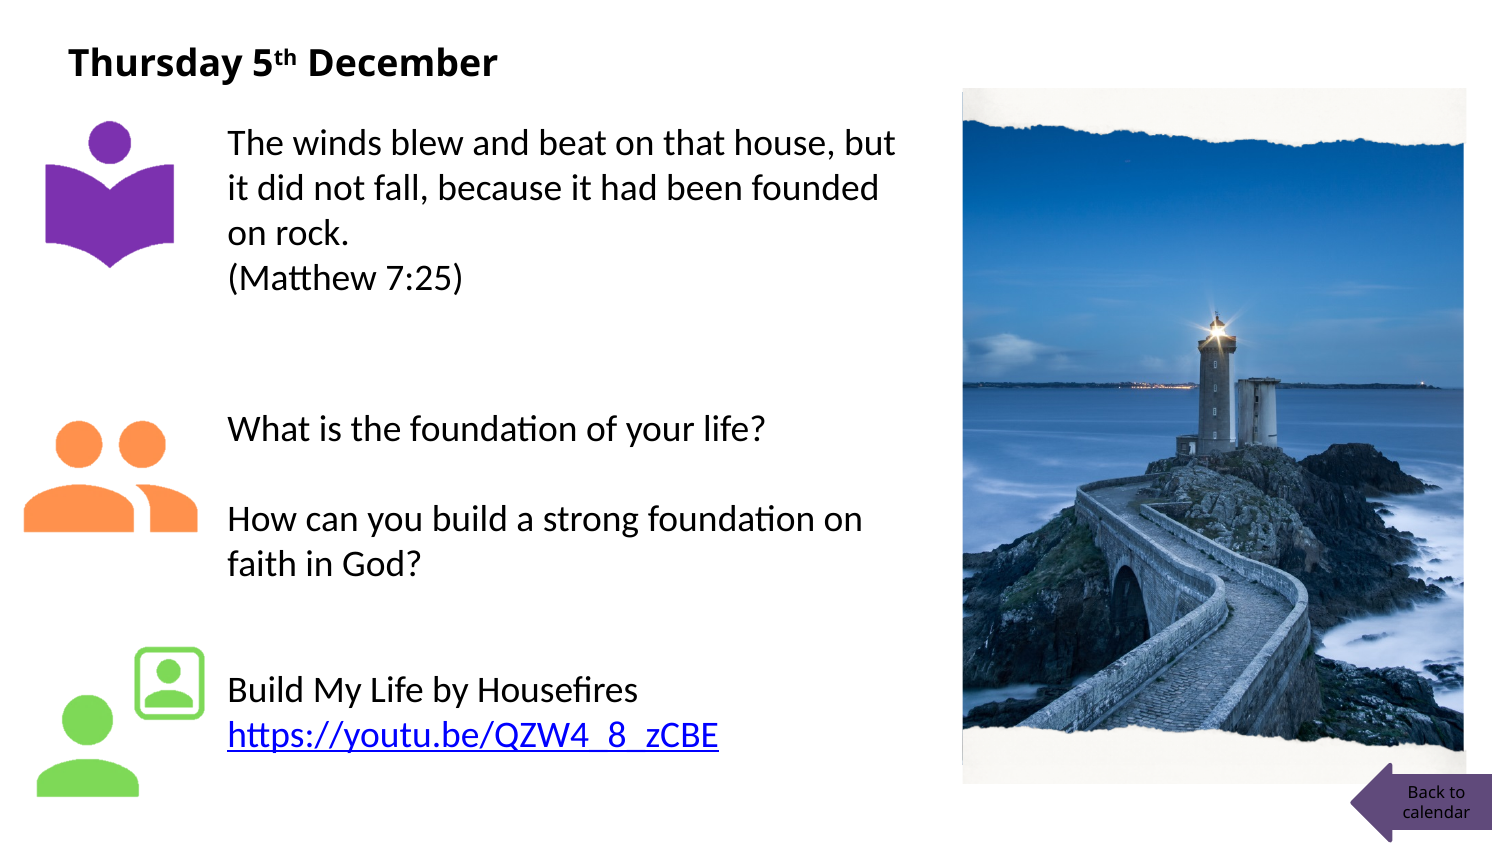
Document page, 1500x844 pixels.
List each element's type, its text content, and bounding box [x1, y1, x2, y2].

text_box What is the foundation of your life? How can you build a strong foundation on faith in God? [212, 396, 939, 592]
text_box The winds blew and beat on that house, but it did not fall, because it had been founded on rock. (Matthew 7:25) [212, 110, 939, 306]
picture [33, 630, 213, 809]
picture [40, 110, 184, 272]
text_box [1352, 764, 1492, 841]
picture [962, 87, 1467, 784]
text_box Build My Life by Housefires https://youtu.be/QZW4_8_zCBE [218, 657, 939, 808]
picture [22, 397, 203, 541]
text_box Thursday 5th December [53, 32, 597, 92]
